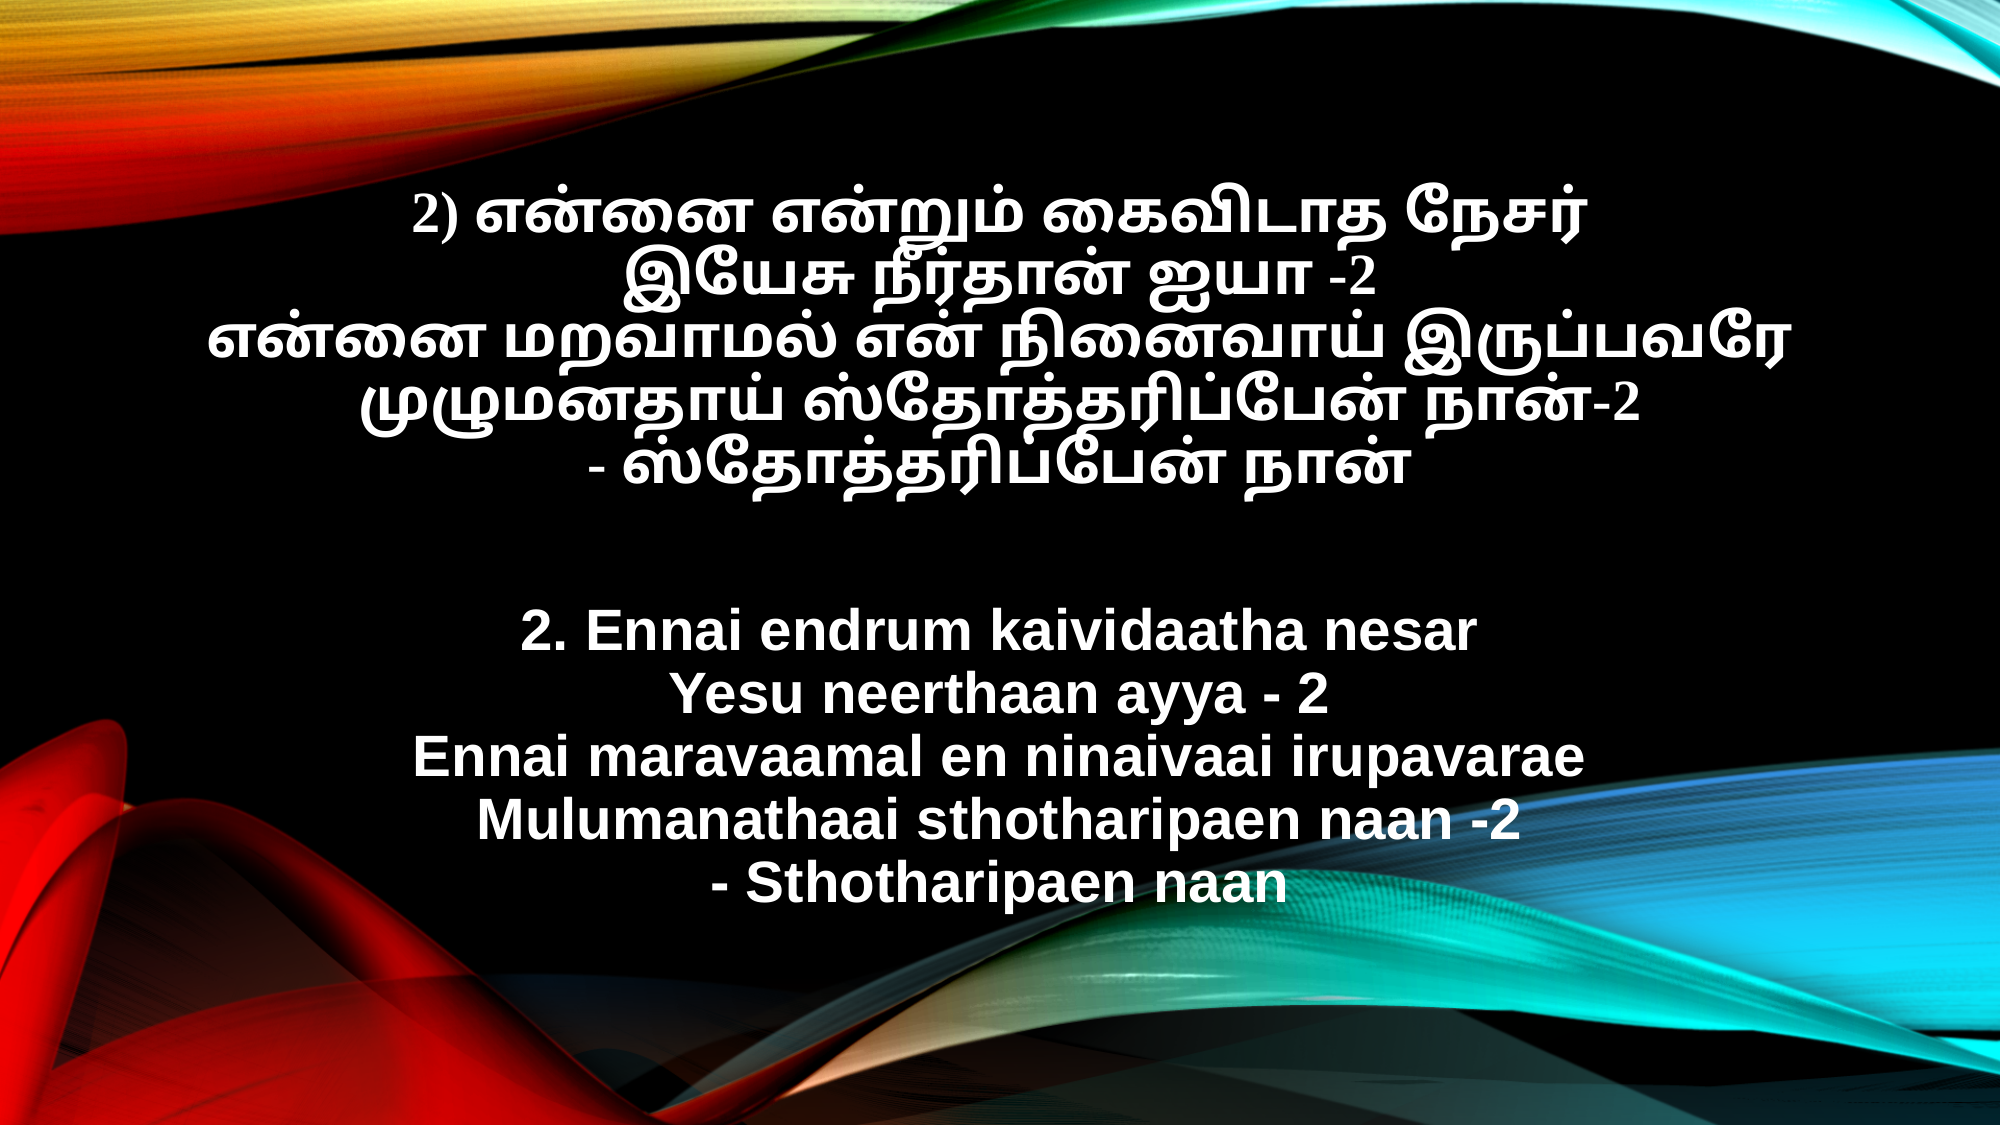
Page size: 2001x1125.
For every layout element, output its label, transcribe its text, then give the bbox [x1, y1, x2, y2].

subtitle 2) என்னை என்றும் கைவிடாத நேசர் இயேசு நீர்தான் ஐயா -2 என்னை மறவாமல் என் நினைவாய் இருப்பவரே முழுமனதாய் ஸ்தோத்தரிப்பேன் நான்-2 - ஸ்தோத்தரிப்பேன் நான் 2. Ennai endrum kaividaatha nesar Yesu neerthaan ayya - 2 Ennai maravaamal en ninaivaai irupavarae Mulumanathaai sthotharipaen naan -2 - Sthotharipaen naan [0, 0, 2000, 1125]
